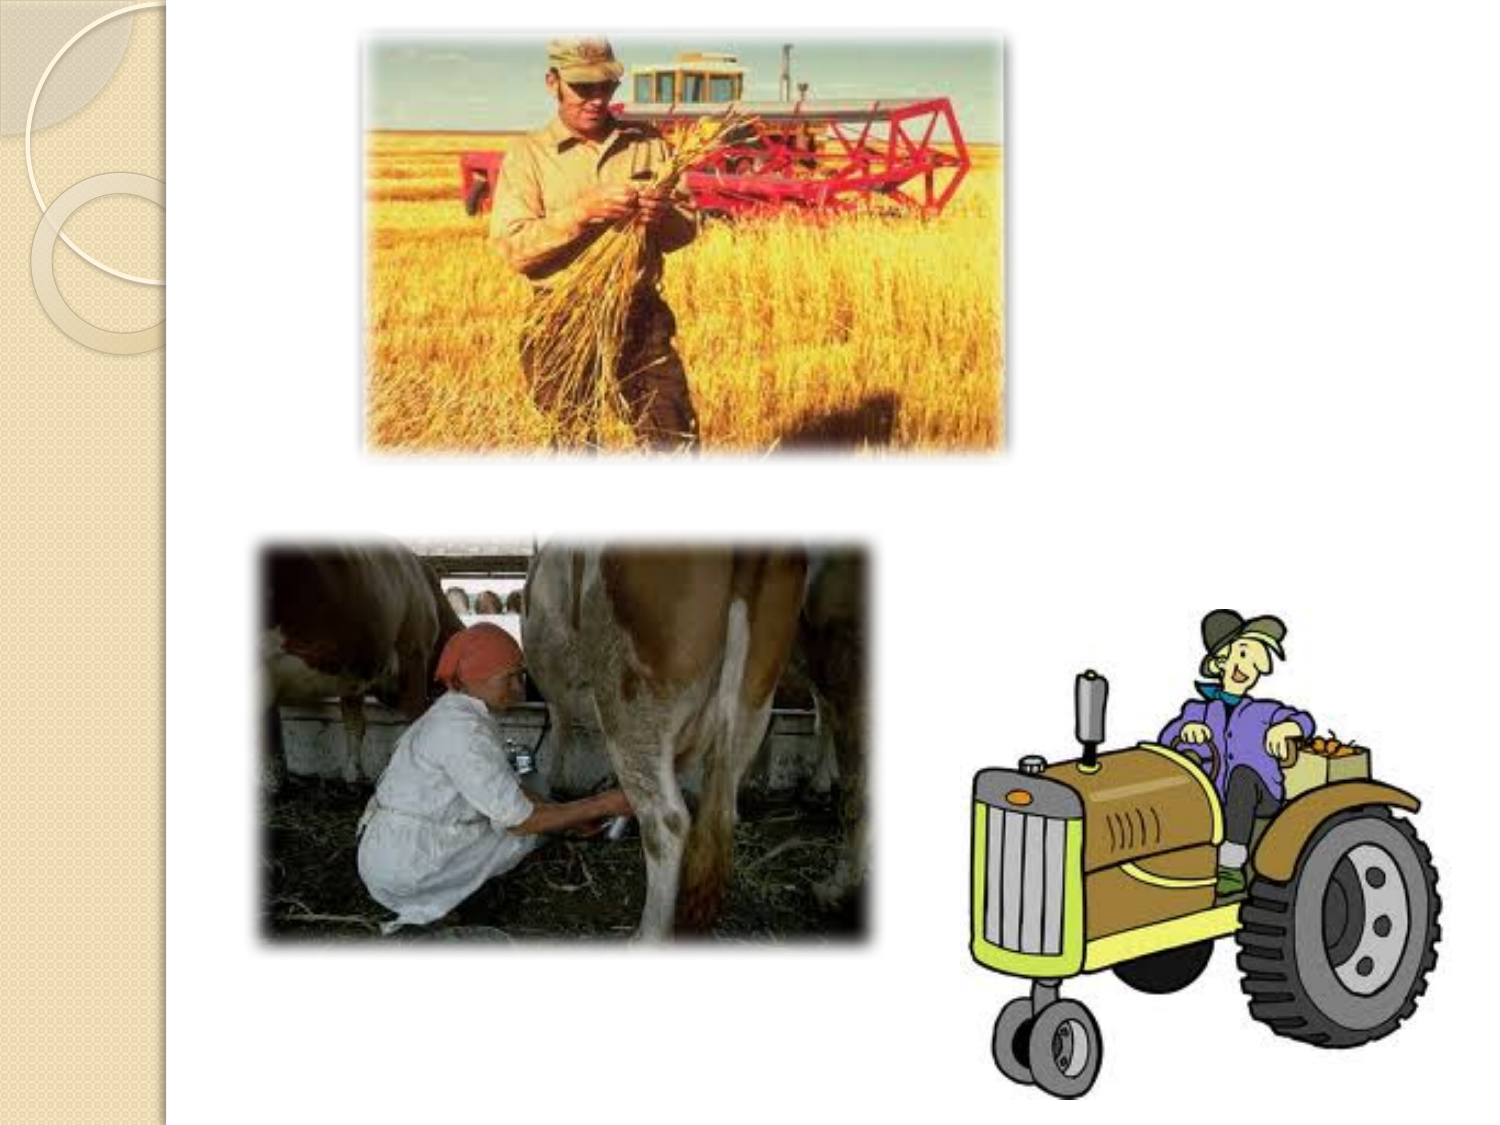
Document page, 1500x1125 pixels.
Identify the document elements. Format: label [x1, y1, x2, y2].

list [241, 526, 887, 962]
picture [960, 609, 1452, 1101]
picture [351, 23, 1020, 469]
